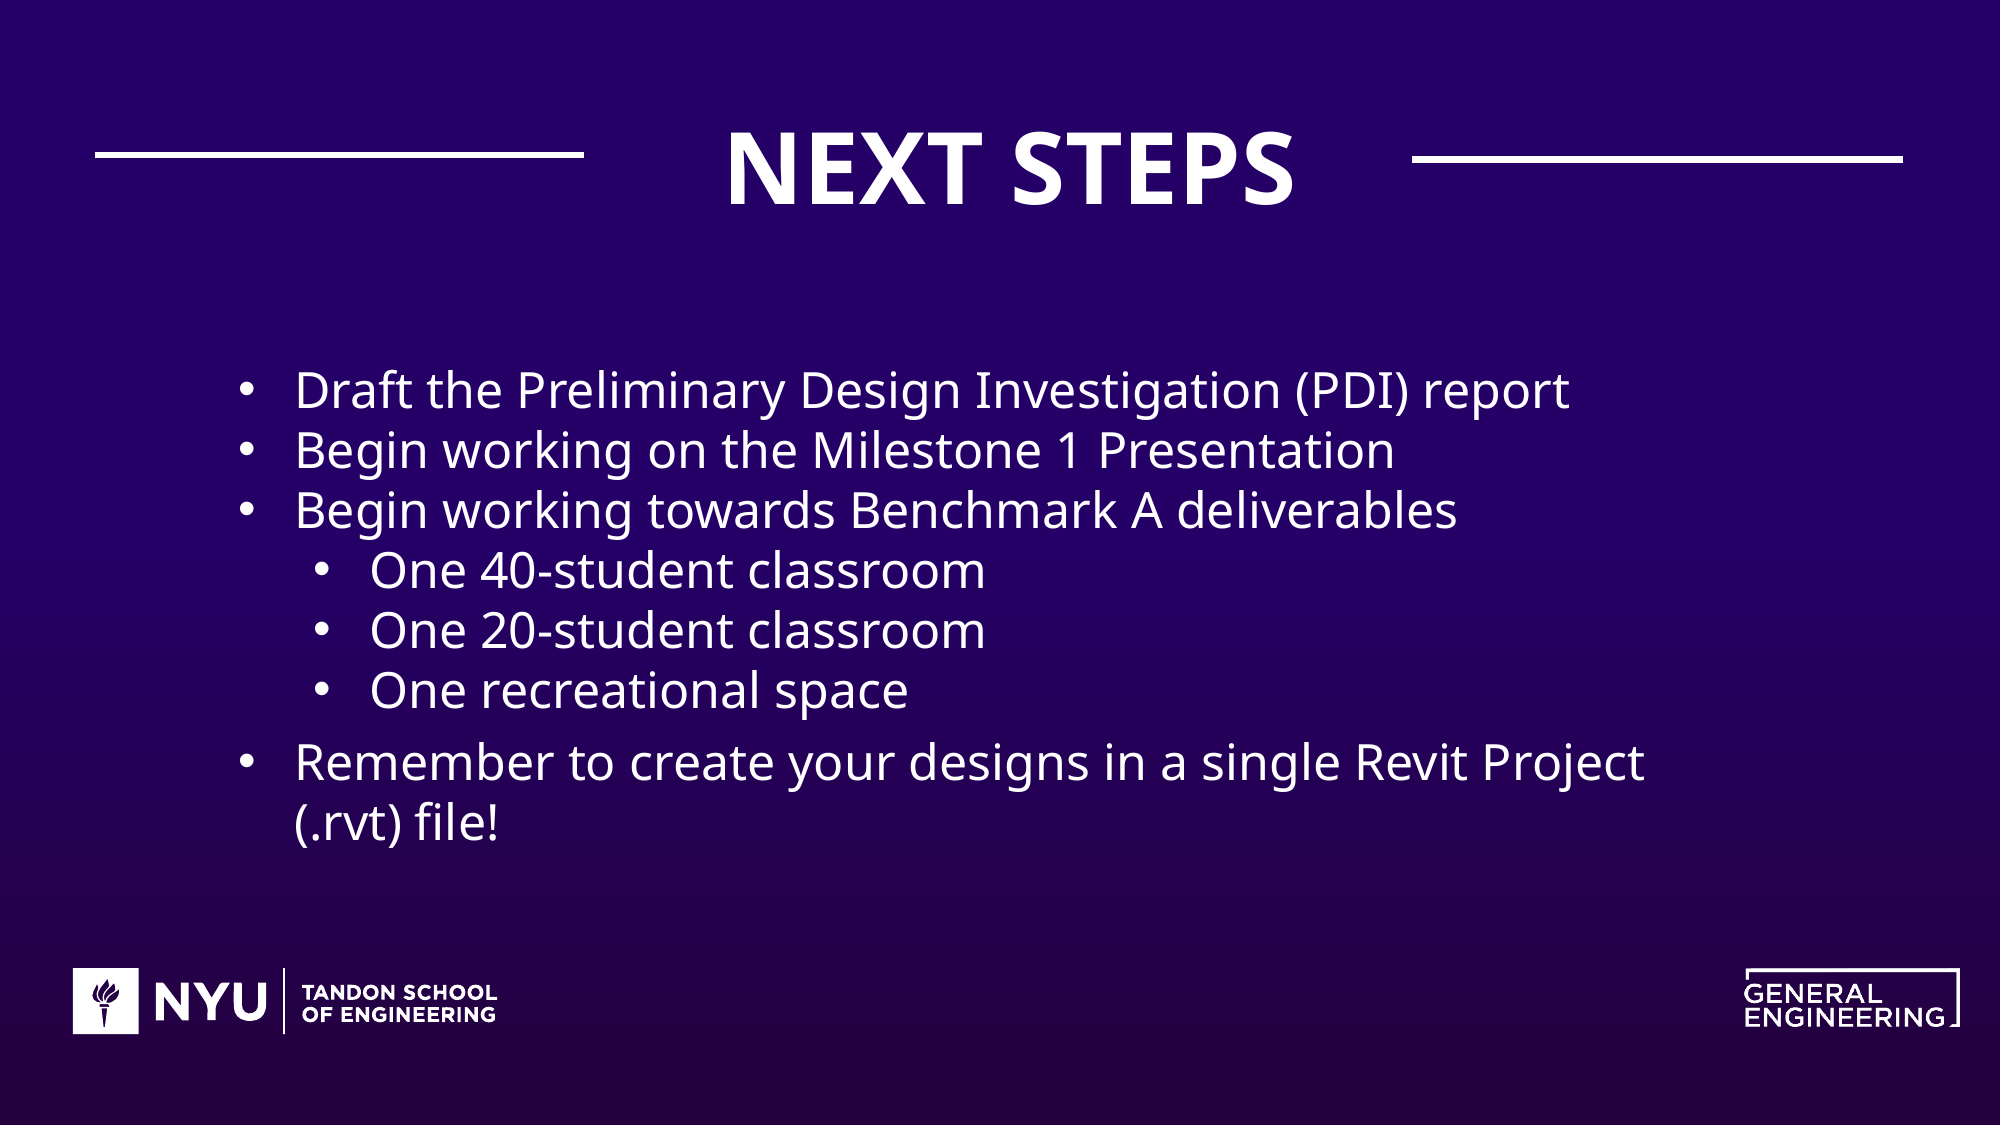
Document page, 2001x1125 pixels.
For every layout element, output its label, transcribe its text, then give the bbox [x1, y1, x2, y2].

picture [72, 967, 498, 1035]
text_box Draft the Preliminary Design Investigation (PDI) report Begin working on the Milestone 1 Presentation Begin working towards Benchmark A deliverables One 40-student classroom One 20-student classroom One recreational space Remember to create your designs in a single Revit Project (.rvt) file! [223, 295, 1777, 973]
picture [1744, 967, 1961, 1028]
text_box NEXT STEPS [648, 129, 1372, 226]
